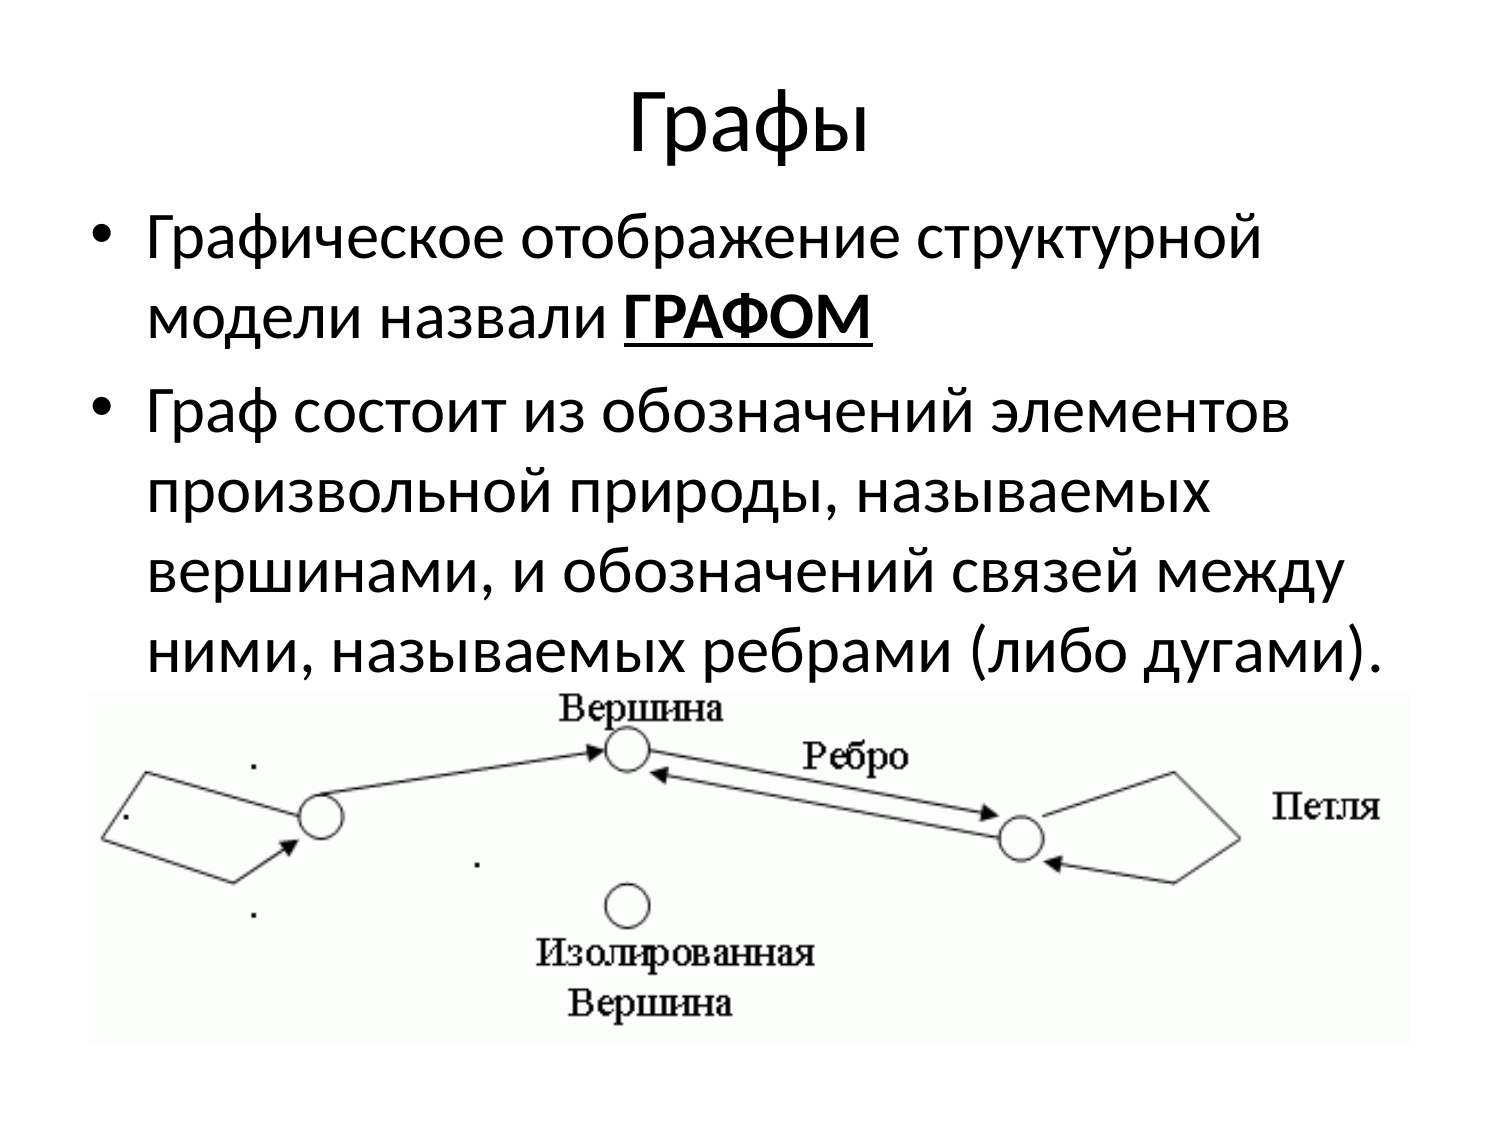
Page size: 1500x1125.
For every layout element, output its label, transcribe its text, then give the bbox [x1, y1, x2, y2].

picture [88, 692, 1410, 1044]
title Графы [75, 45, 1425, 184]
list Графическое отображение структурной модели назвали ГРАФОМ Граф состоит из обозначений элементов произвольной природы, называемых вершинами, и обозначений связей между ними, называемых ребрами (либо дугами). [75, 184, 1425, 1005]
